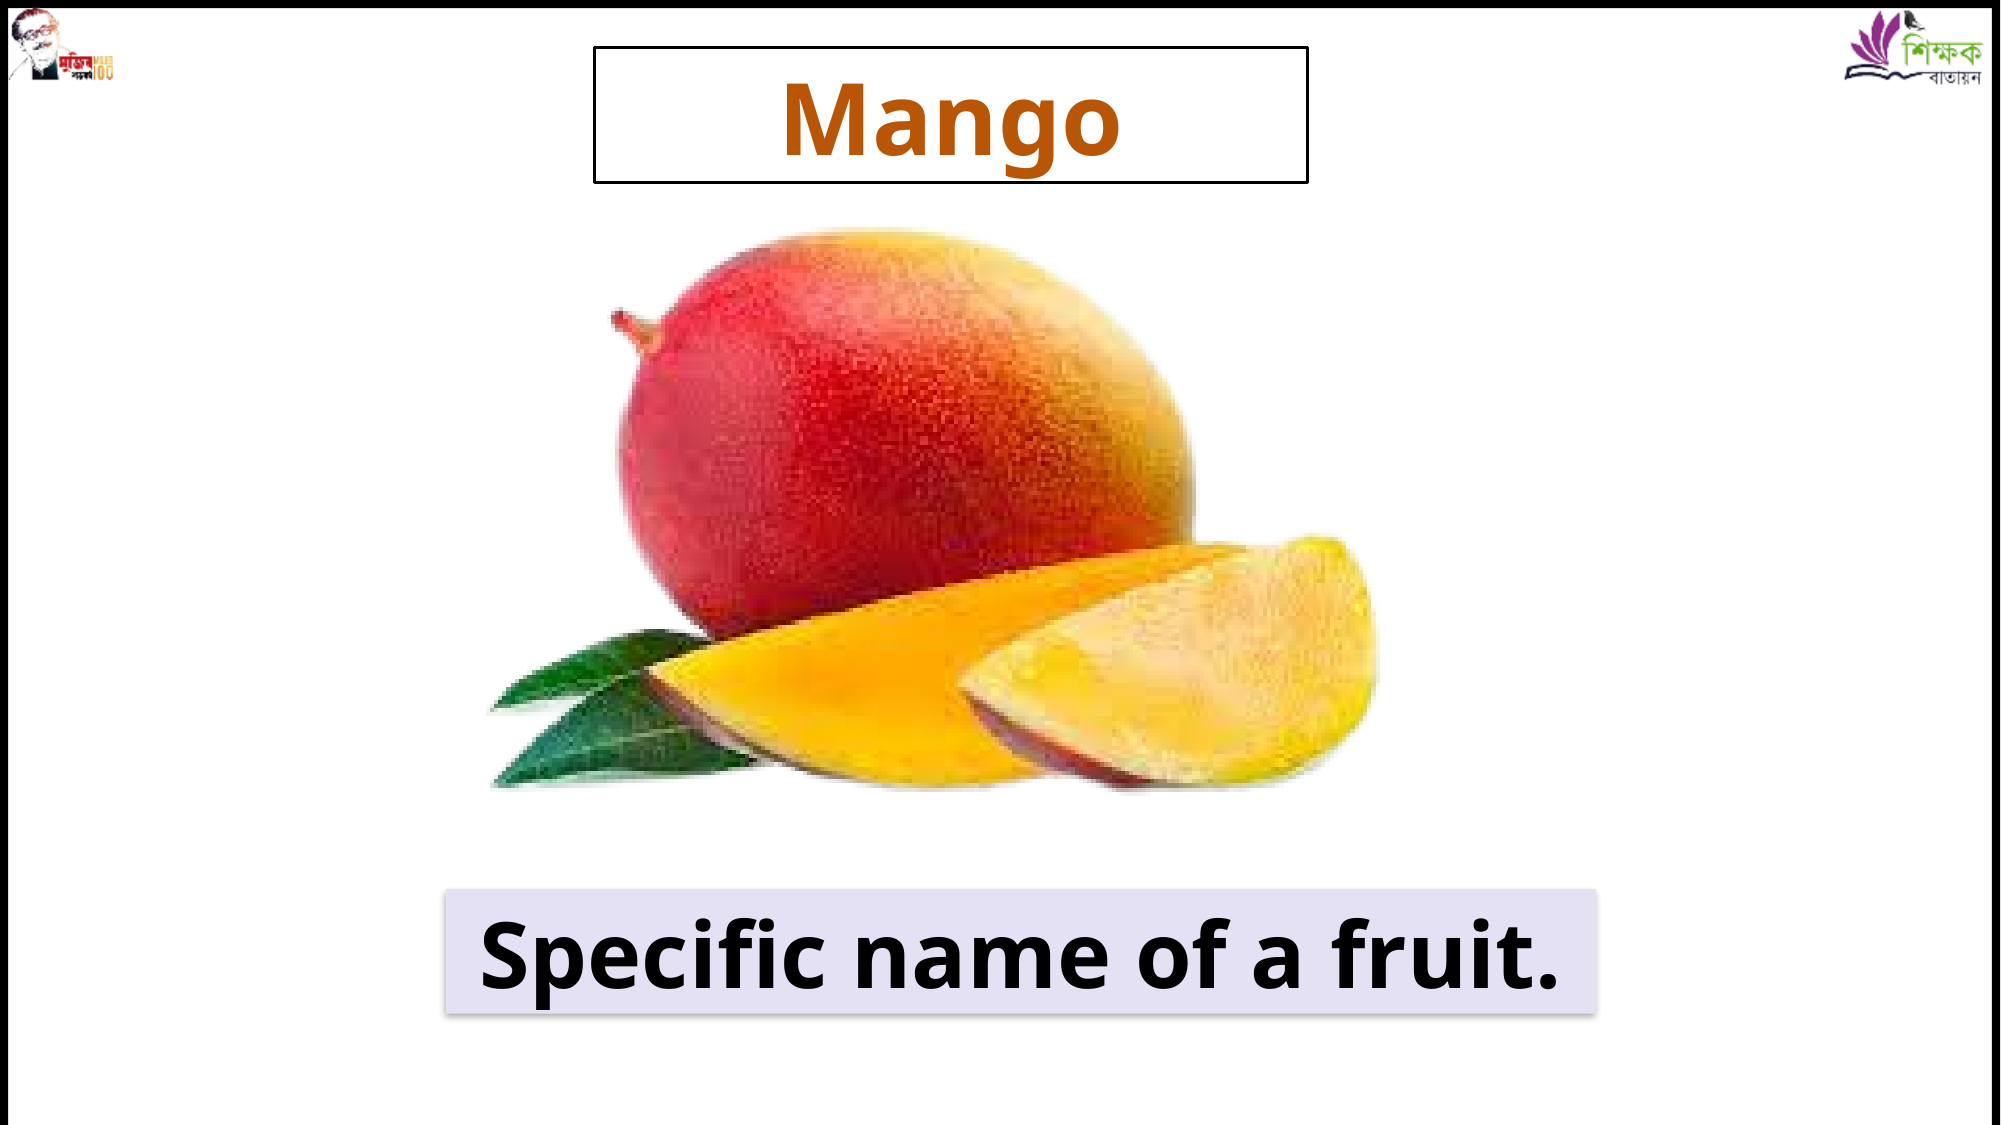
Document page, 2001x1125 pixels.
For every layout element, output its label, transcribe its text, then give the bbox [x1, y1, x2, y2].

picture [343, 115, 1493, 881]
picture [1842, 6, 1988, 88]
picture [0, 0, 124, 88]
text_box Specific name of a fruit. [445, 889, 1596, 1014]
text_box Mango [594, 47, 1308, 115]
